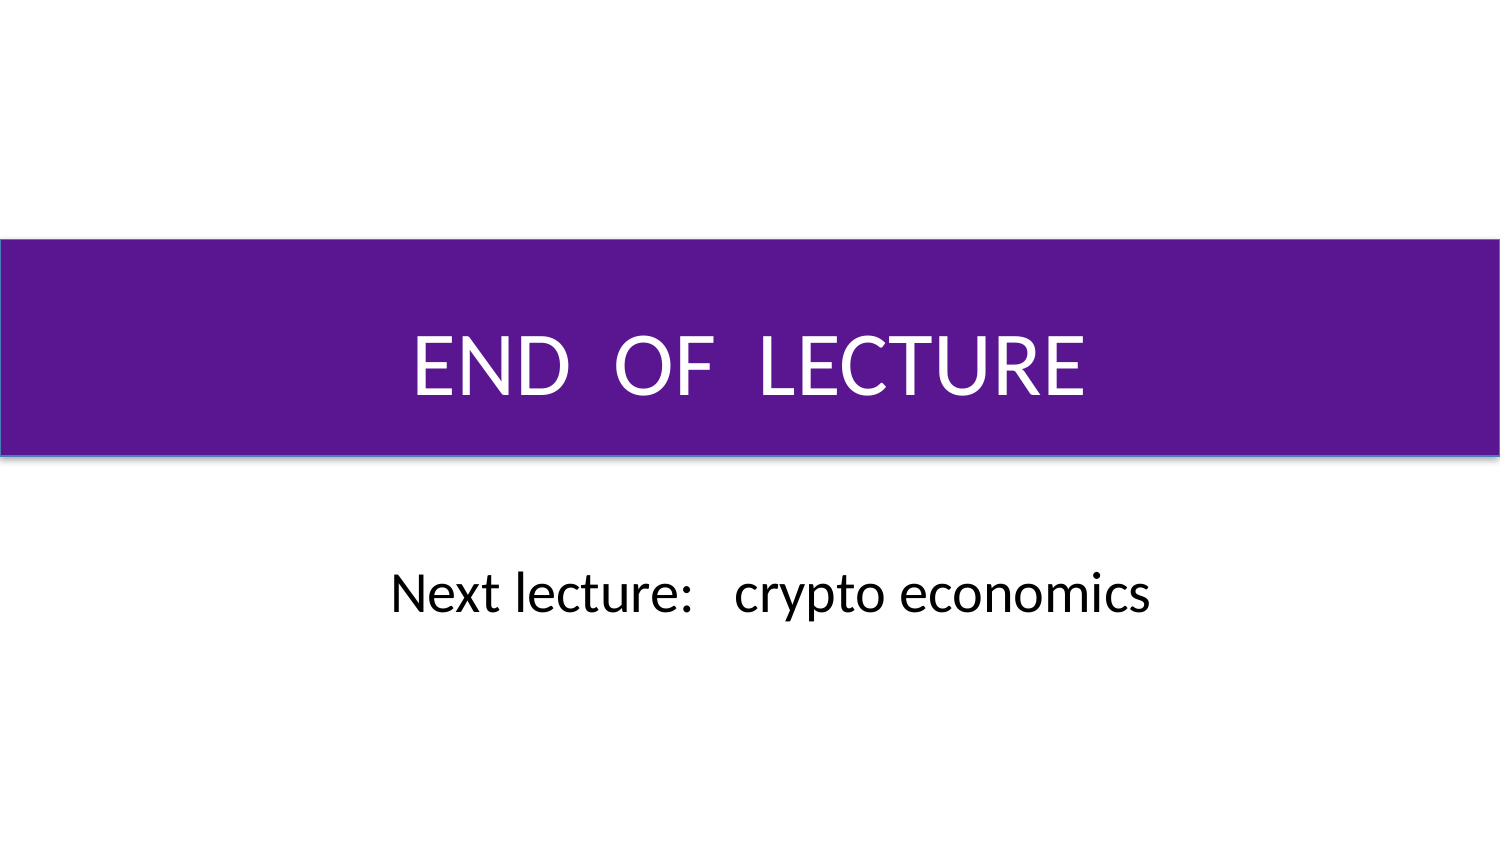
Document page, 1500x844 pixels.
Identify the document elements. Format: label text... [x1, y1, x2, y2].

subtitle Next lecture: crypto economics [184, 546, 1359, 763]
title END OF LECTURE [112, 296, 1388, 411]
